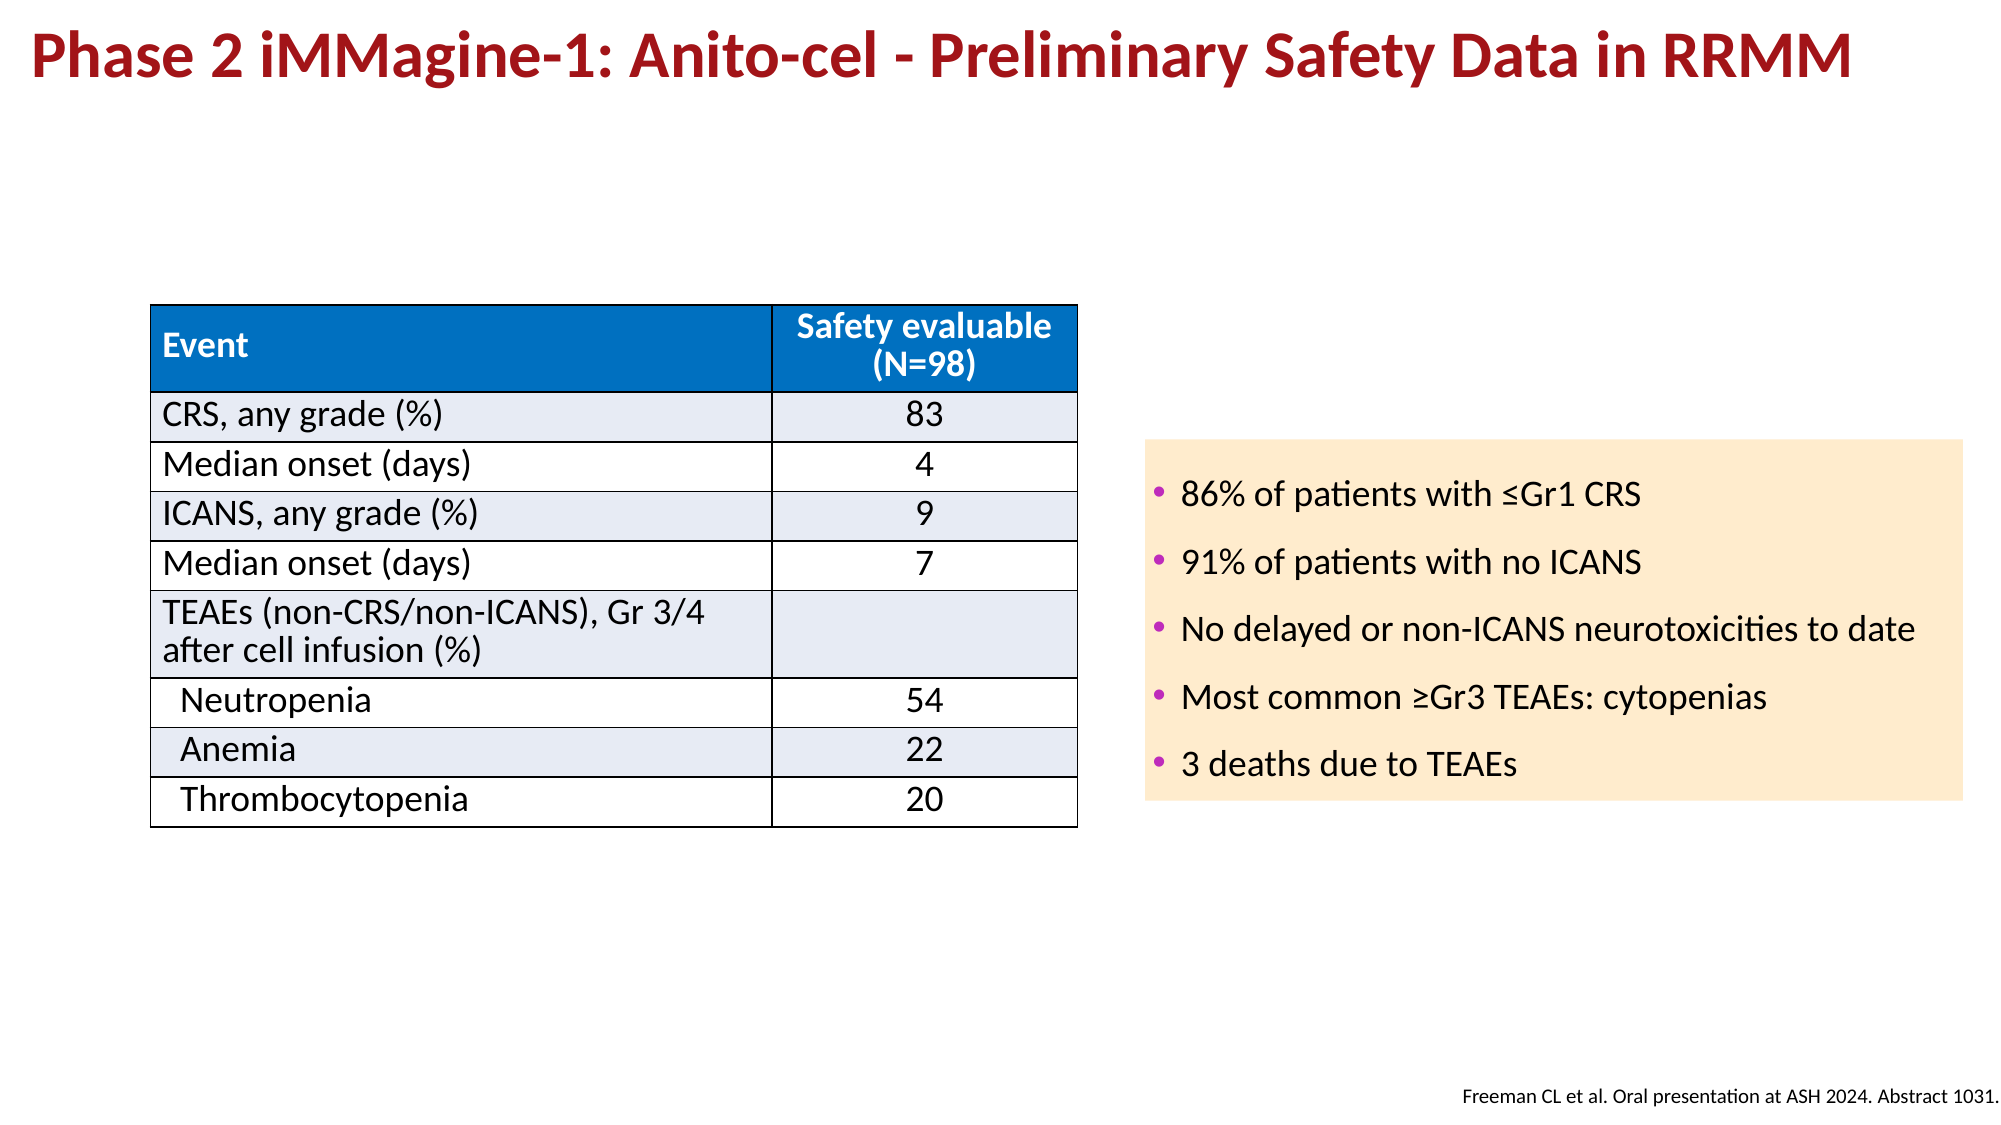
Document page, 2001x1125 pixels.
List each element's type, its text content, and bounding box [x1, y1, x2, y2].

table_cell Anemia [151, 728, 771, 776]
list Freeman CL et al. Oral presentation at ASH 2024. Abstract 1031. [119, 1056, 2000, 1125]
text_box 86% of patients with ≤Gr1 CRS 91% of patients with no ICANS No delayed or non-ICANS neurotoxicities to date Most common ≥Gr3 TEAEs: cytopenias 3 deaths due to TEAEs [1145, 439, 1963, 801]
table_cell 22 [773, 728, 1077, 776]
table_cell Median onset (days) [151, 542, 771, 590]
table_header Safety evaluable (N=98) [773, 306, 1077, 391]
table_cell 54 [773, 679, 1077, 727]
table_header Event [151, 306, 771, 391]
table_cell 20 [773, 778, 1077, 826]
table_cell Median onset (days) [151, 443, 771, 491]
table_cell CRS, any grade (%) [151, 393, 771, 441]
table_cell 4 [773, 443, 1077, 491]
title Phase 2 iMMagine-1: Anito-cel - Preliminary Safety Data in RRMM [30, 16, 1911, 167]
table_cell Neutropenia [151, 679, 771, 727]
table_cell Thrombocytopenia [151, 778, 771, 826]
table_cell 9 [773, 492, 1077, 540]
table_cell 83 [773, 393, 1077, 441]
table_cell TEAEs (non-CRS/non-ICANS), Gr 3/4 after cell infusion (%) [151, 591, 771, 677]
table_cell 7 [773, 542, 1077, 590]
table_cell [773, 591, 1077, 677]
table_cell ICANS, any grade (%) [151, 492, 771, 540]
